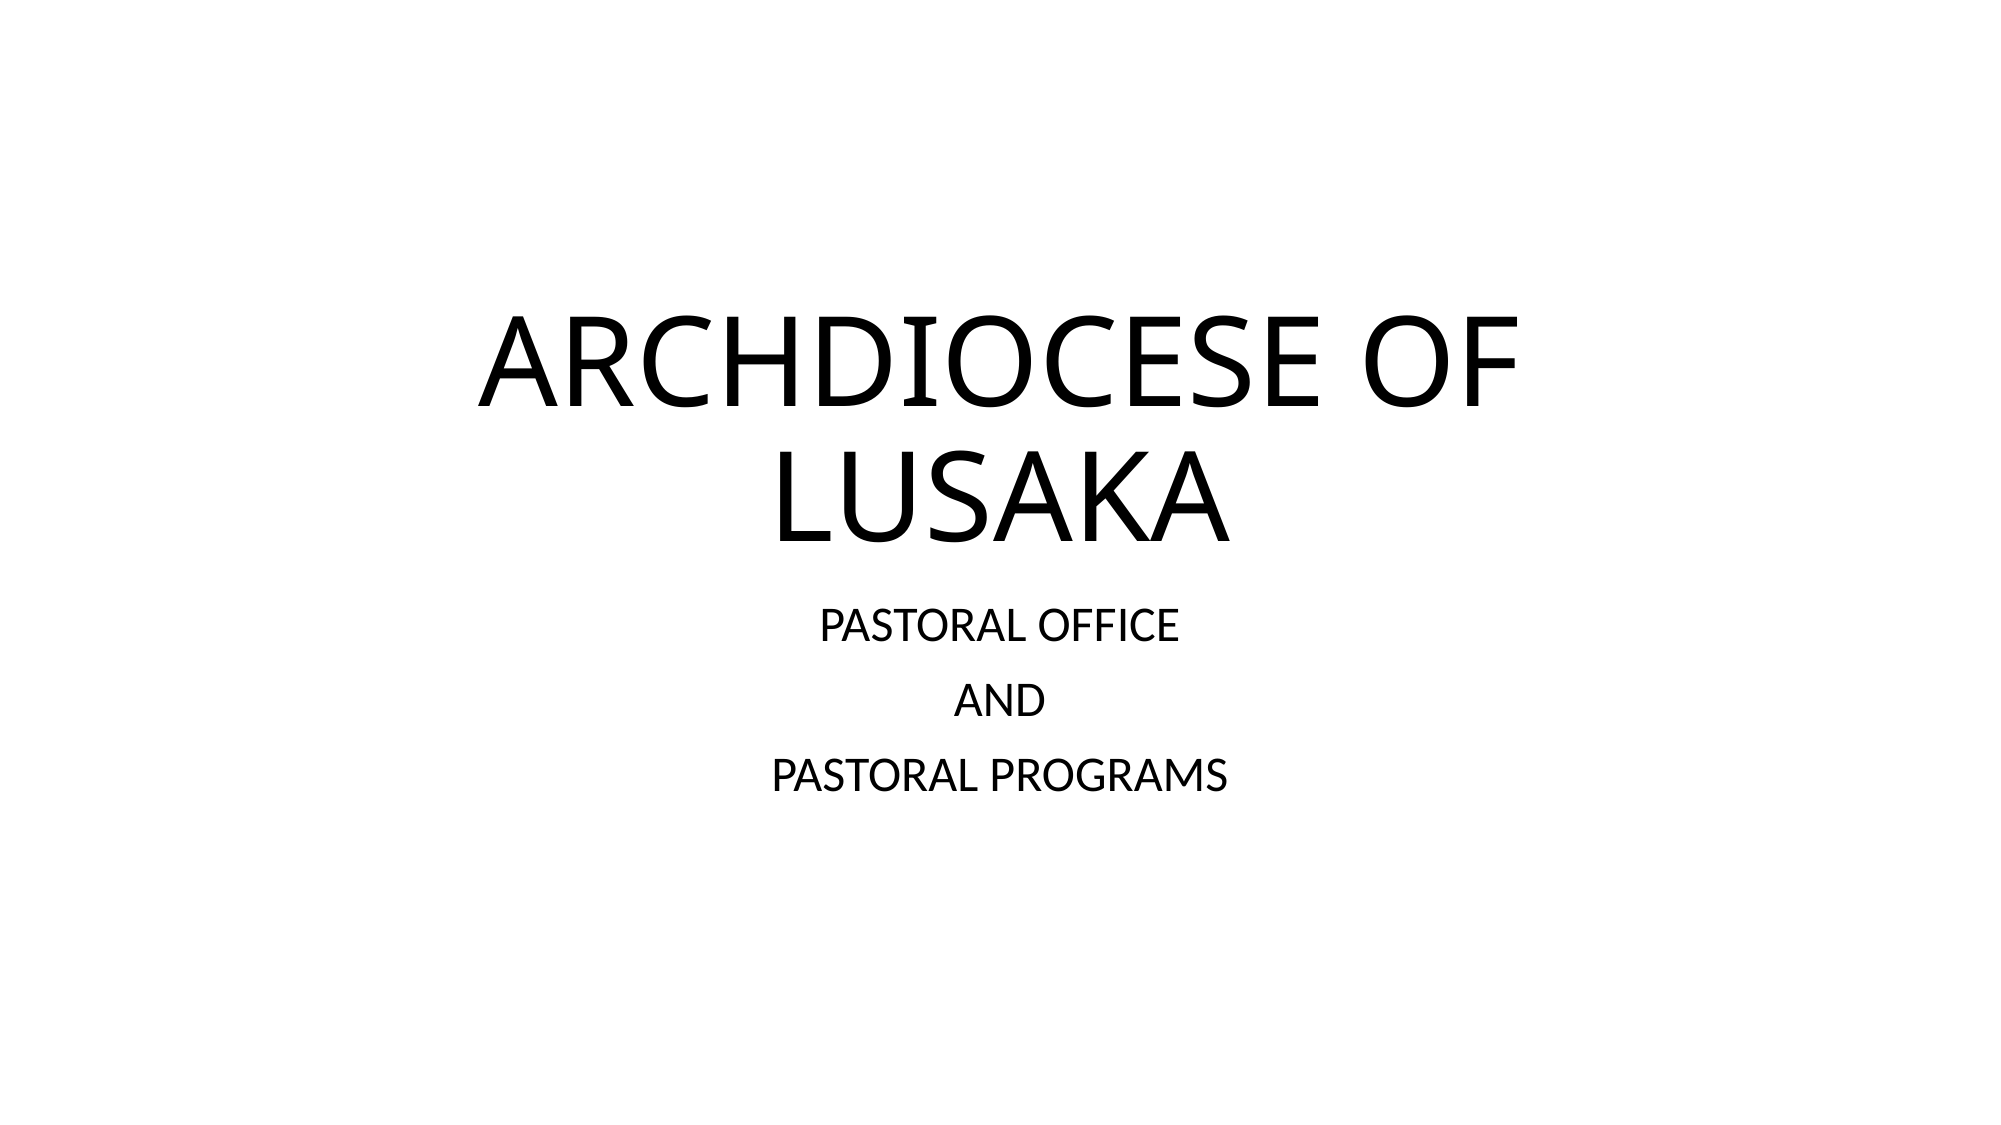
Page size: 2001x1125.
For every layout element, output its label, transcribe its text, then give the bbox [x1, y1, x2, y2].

title ARCHDIOCESE OF LUSAKA [249, 184, 1750, 576]
subtitle PASTORAL OFFICE AND PASTORAL PROGRAMS [249, 590, 1750, 863]
